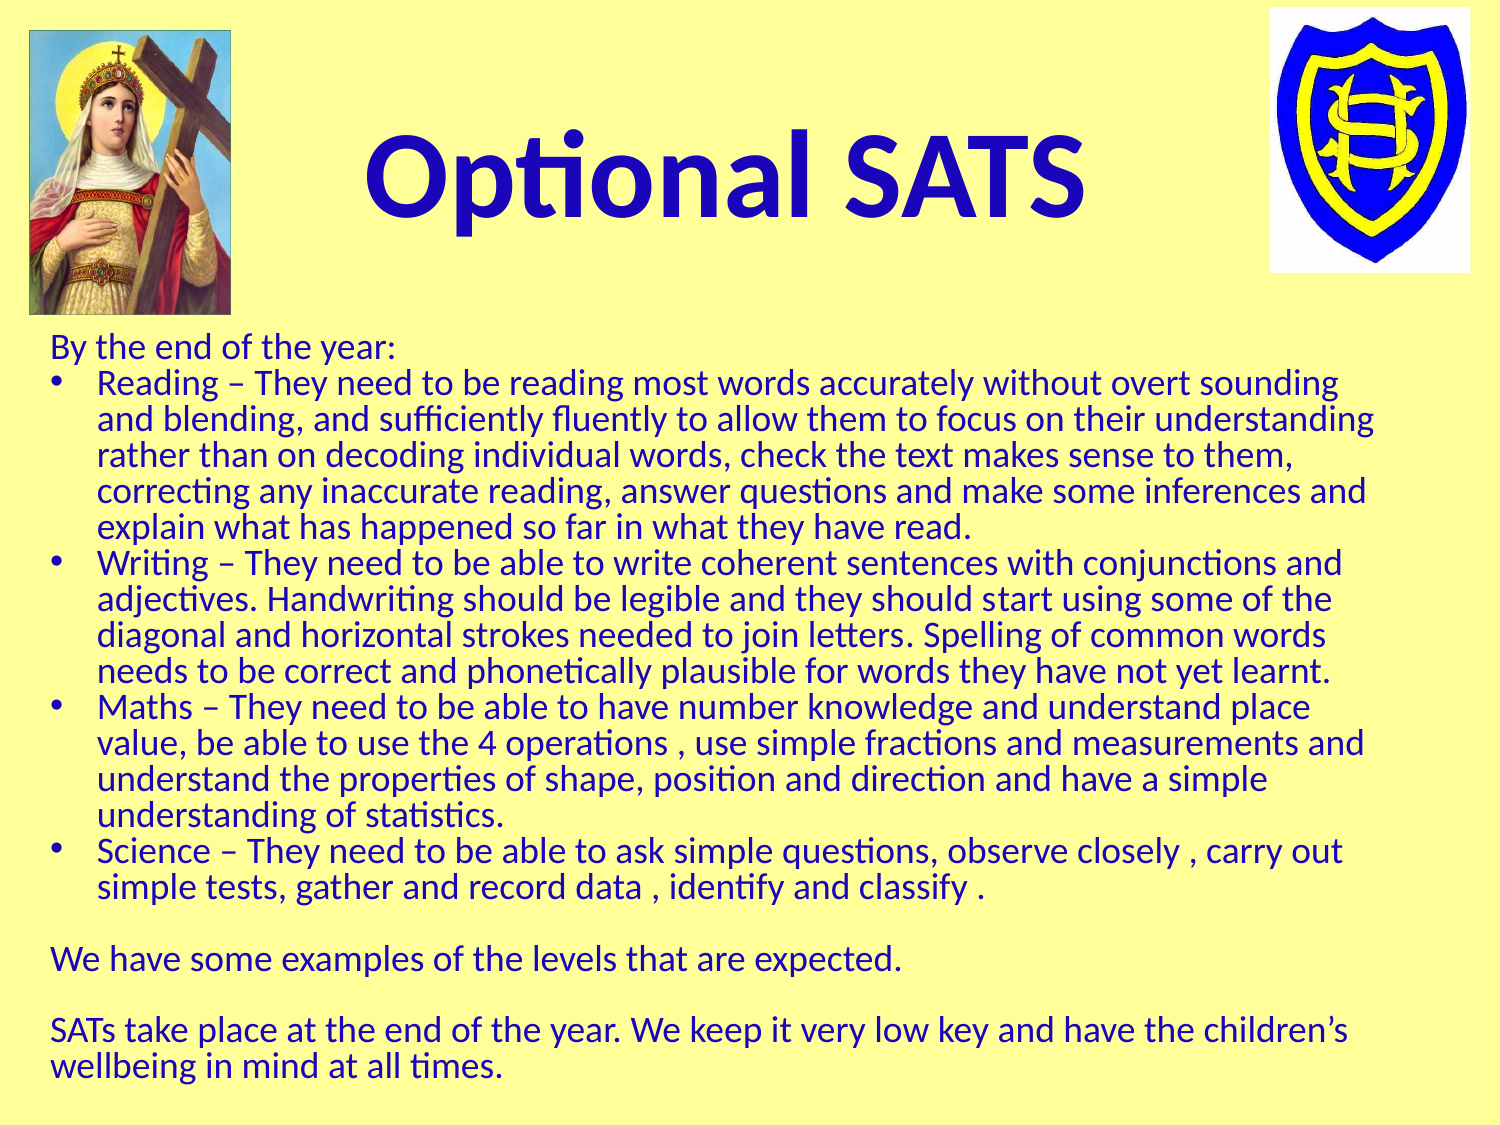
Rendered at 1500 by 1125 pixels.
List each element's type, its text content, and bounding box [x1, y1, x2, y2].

picture [1269, 7, 1471, 273]
title Optional SATS [235, 46, 1364, 288]
picture [29, 30, 231, 315]
text_box By the end of the year: Reading – They need to be reading most words accurately without overt sounding and blending, and sufficiently fluently to allow them to focus on their understanding rather than on decoding individual words, check the text makes sense to them, correcting any inaccurate reading, answer questions and make some inferences and explain what has happened so far in what they have read. Writing – They need to be able to write coherent sentences with conjunctions and adjectives. Handwriting should be legible and they should start using some of the diagonal and horizontal strokes needed to join letters. Spelling of common words needs to be correct and phonetically plausible for words they have not yet learnt. Maths – They need to be able to have number knowledge and understand place value, be able to use the 4 operations , use simple fractions and measurements and understand the properties of shape, position and direction and have a simple understanding of statistics. Science – They need to be able to ask simple questions, observe closely , carry out simple tests, gather and record data , identify and classify . We have some examples of the levels that are expected. SATs take place at the end of the year. We keep it very low key and have the children’s wellbeing in mind at all times. [35, 314, 1418, 1125]
